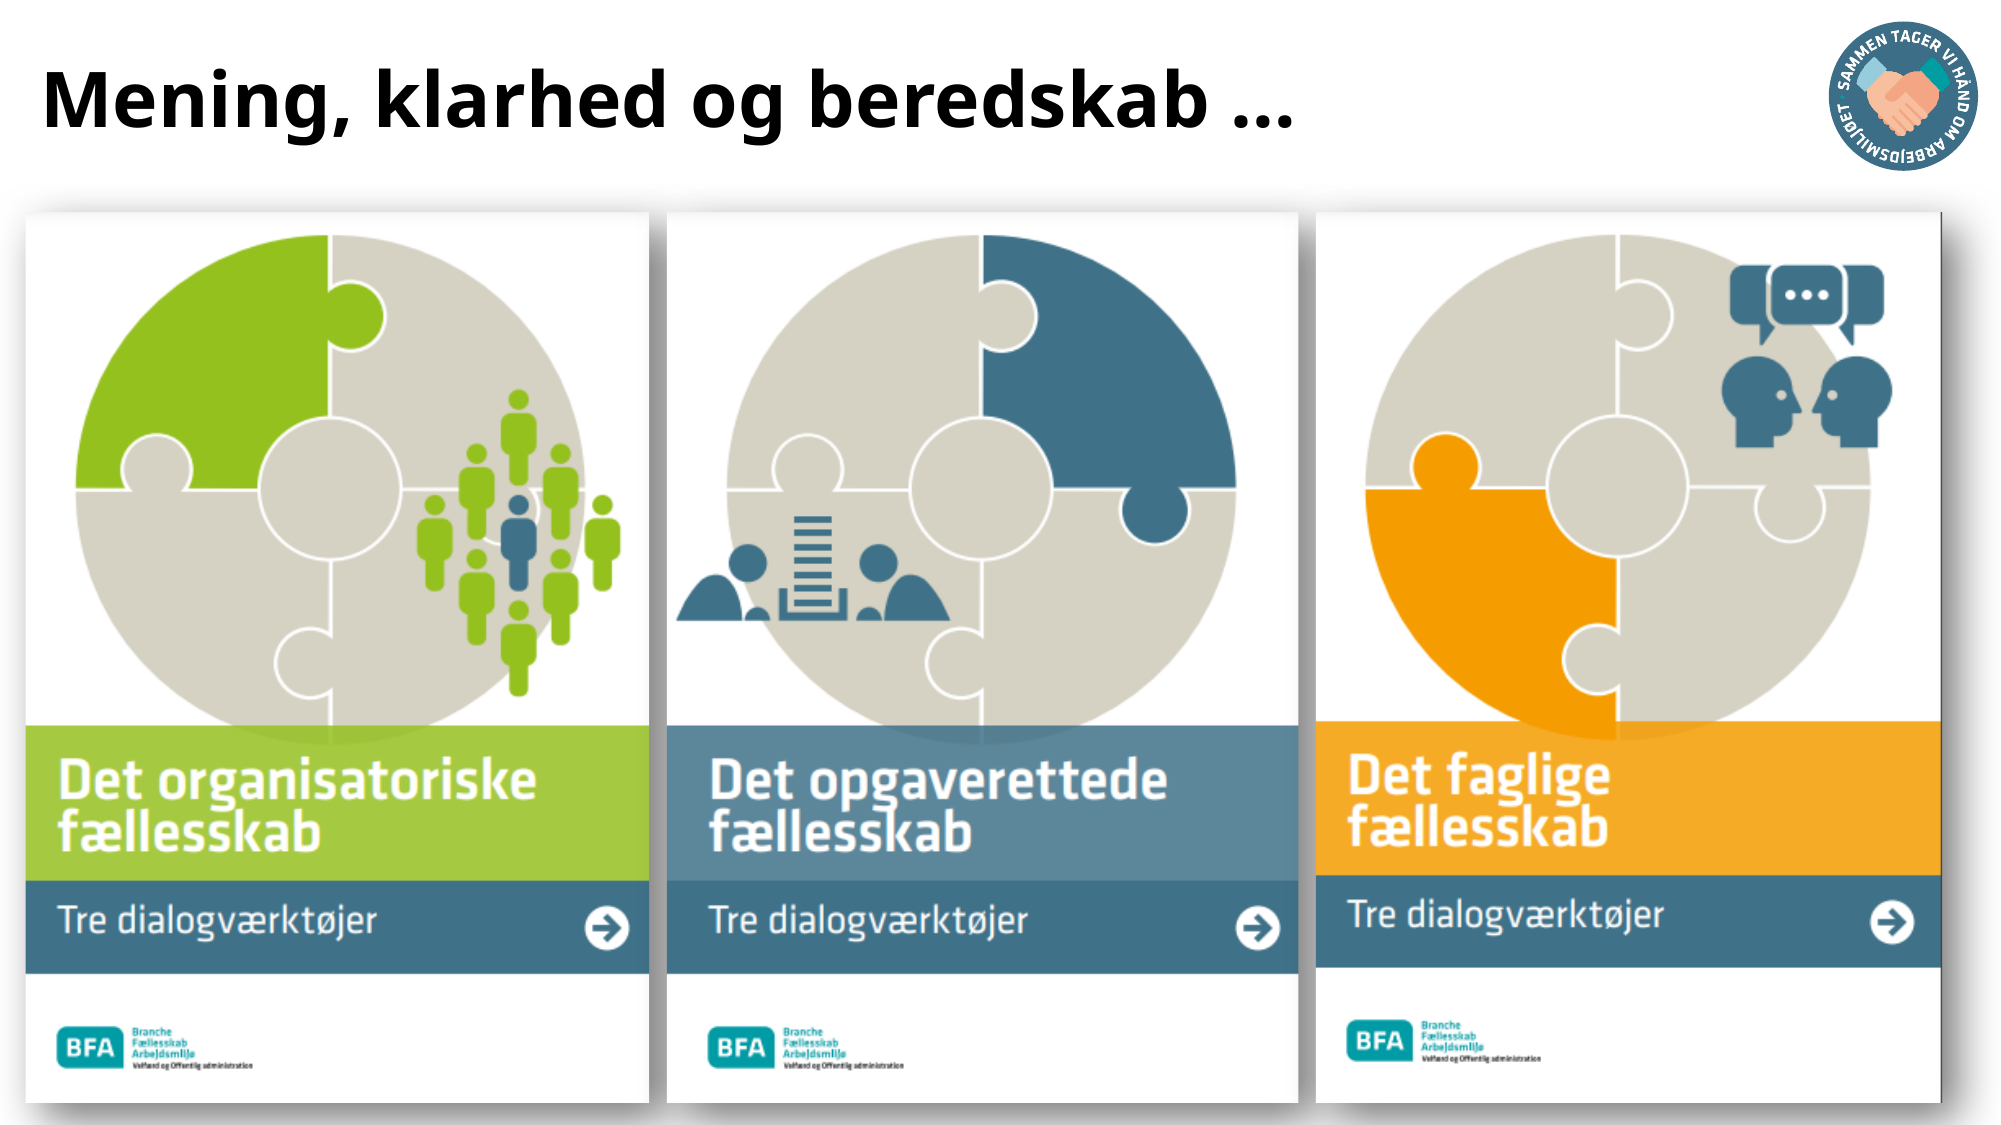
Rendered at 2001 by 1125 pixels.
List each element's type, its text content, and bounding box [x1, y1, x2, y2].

picture [1315, 212, 1943, 1103]
picture [25, 212, 650, 1110]
title Mening, klarhed og beredskab … [25, 53, 1751, 153]
picture [1837, 30, 1971, 163]
picture [666, 212, 1299, 1103]
